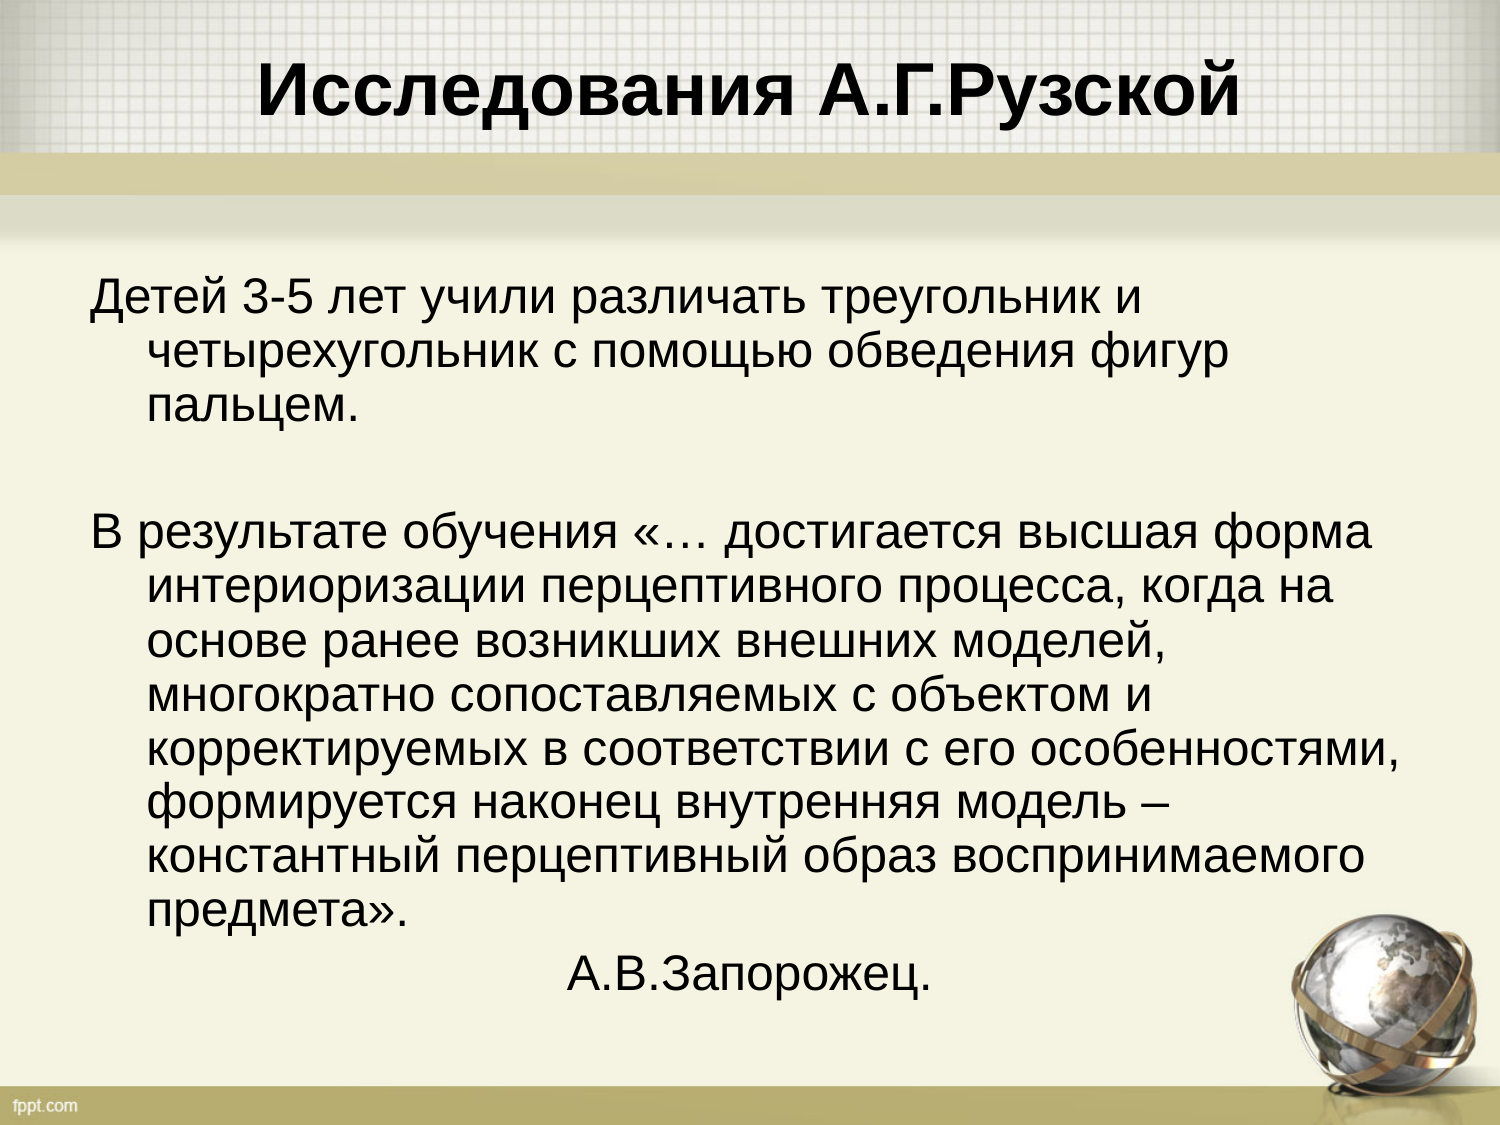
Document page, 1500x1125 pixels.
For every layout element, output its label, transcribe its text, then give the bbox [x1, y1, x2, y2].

list Детей 3-5 лет учили различать треугольник и четырехугольник с помощью обведения фигур пальцем. В результате обучения «… достигается высшая форма интериоризации перцептивного процесса, когда на основе ранее возникших внешних моделей, многократно сопоставляемых с объектом и корректируемых в соответствии с его особенностями, формируется наконец внутренняя модель – константный перцептивный образ воспринимаемого предмета». А.В.Запорожец. [75, 262, 1425, 1047]
picture [0, 0, 1500, 1125]
title Исследования А.Г.Рузской [75, 45, 1425, 126]
